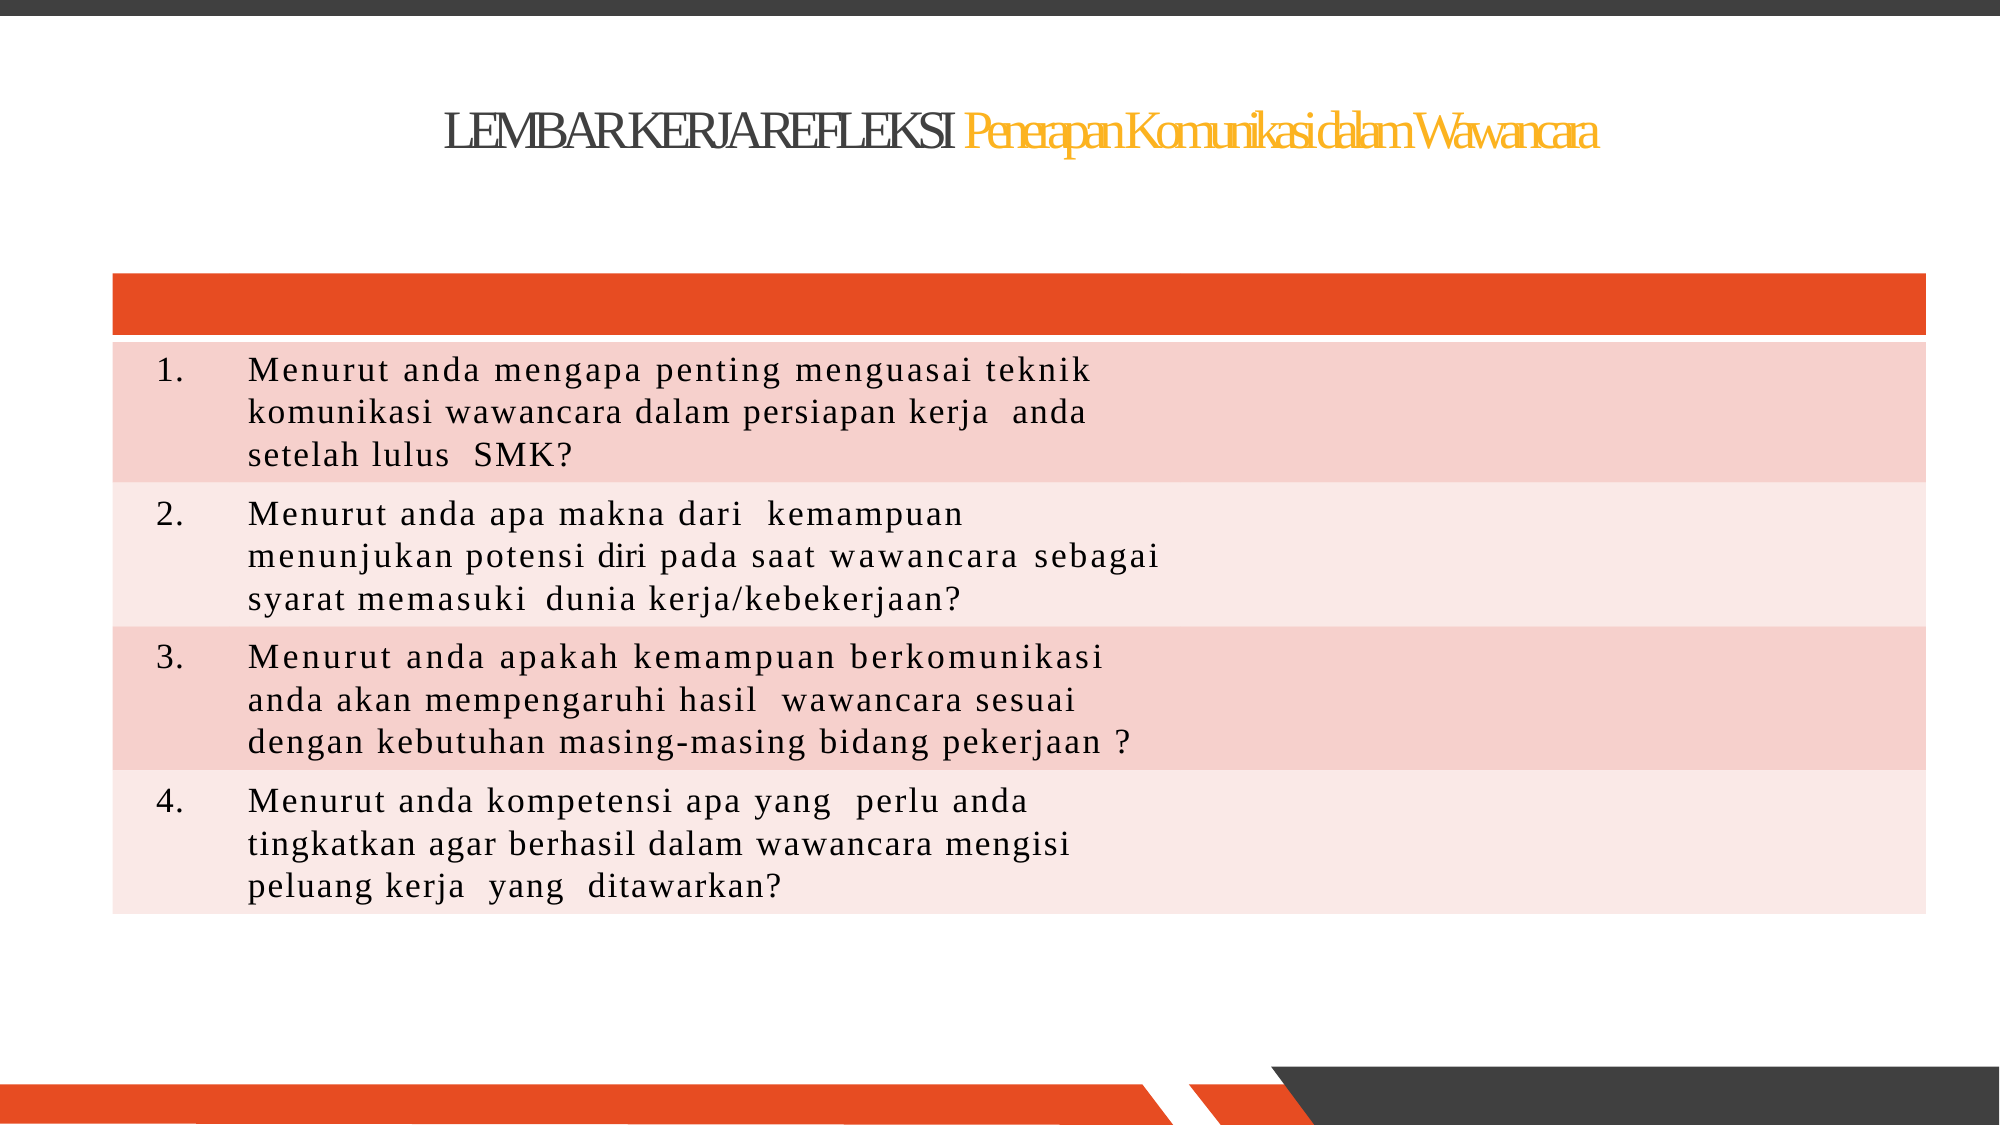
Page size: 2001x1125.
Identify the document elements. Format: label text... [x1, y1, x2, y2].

text_box 4. [154, 780, 193, 821]
text_box Menurut anda kompetensi apa yang perlu anda tingkatkan agar berhasil dalam wawancara mengisi peluang kerja yang ditawarkan? [245, 780, 1096, 906]
text_box [229, 770, 1180, 914]
text_box LEMBAR KERJA REFLEKSI Penerapan Komunikasi dalam Wawancara [441, 102, 1607, 161]
text_box [229, 273, 1180, 338]
text_box [112, 273, 229, 338]
text_box [112, 339, 229, 482]
text_box 1. [154, 348, 193, 389]
text_box [229, 482, 1180, 626]
text_box [1180, 273, 1926, 338]
text_box [112, 482, 229, 626]
text_box [112, 770, 229, 914]
text_box [1180, 770, 1926, 914]
text_box 2. [154, 492, 193, 533]
text_box [1180, 626, 1926, 770]
text_box [1271, 1066, 2000, 1125]
text_box [1188, 1084, 1313, 1125]
text_box 3. [154, 636, 193, 677]
text_box [1180, 339, 1926, 482]
text_box [124, 40, 1914, 136]
text_box Menurut anda mengapa penting menguasai teknik komunikasi wawancara dalam persiapan kerja anda setelah lulus SMK? [245, 348, 1116, 474]
text_box [1180, 482, 1926, 626]
text_box [112, 626, 229, 770]
text_box Menurut anda apa makna dari kemampuan menunjukan potensi diri pada saat wawancara sebagai syarat memasuki dunia kerja/kebekerjaan? [245, 492, 1168, 618]
text_box Menurut anda apakah kemampuan berkomunikasi anda akan mempengaruhi hasil wawancara sesuai dengan kebutuhan masing-masing bidang pekerjaan ? [245, 636, 1145, 762]
text_box [229, 339, 1180, 482]
text_box [0, 1084, 1174, 1125]
text_box [229, 626, 1180, 770]
